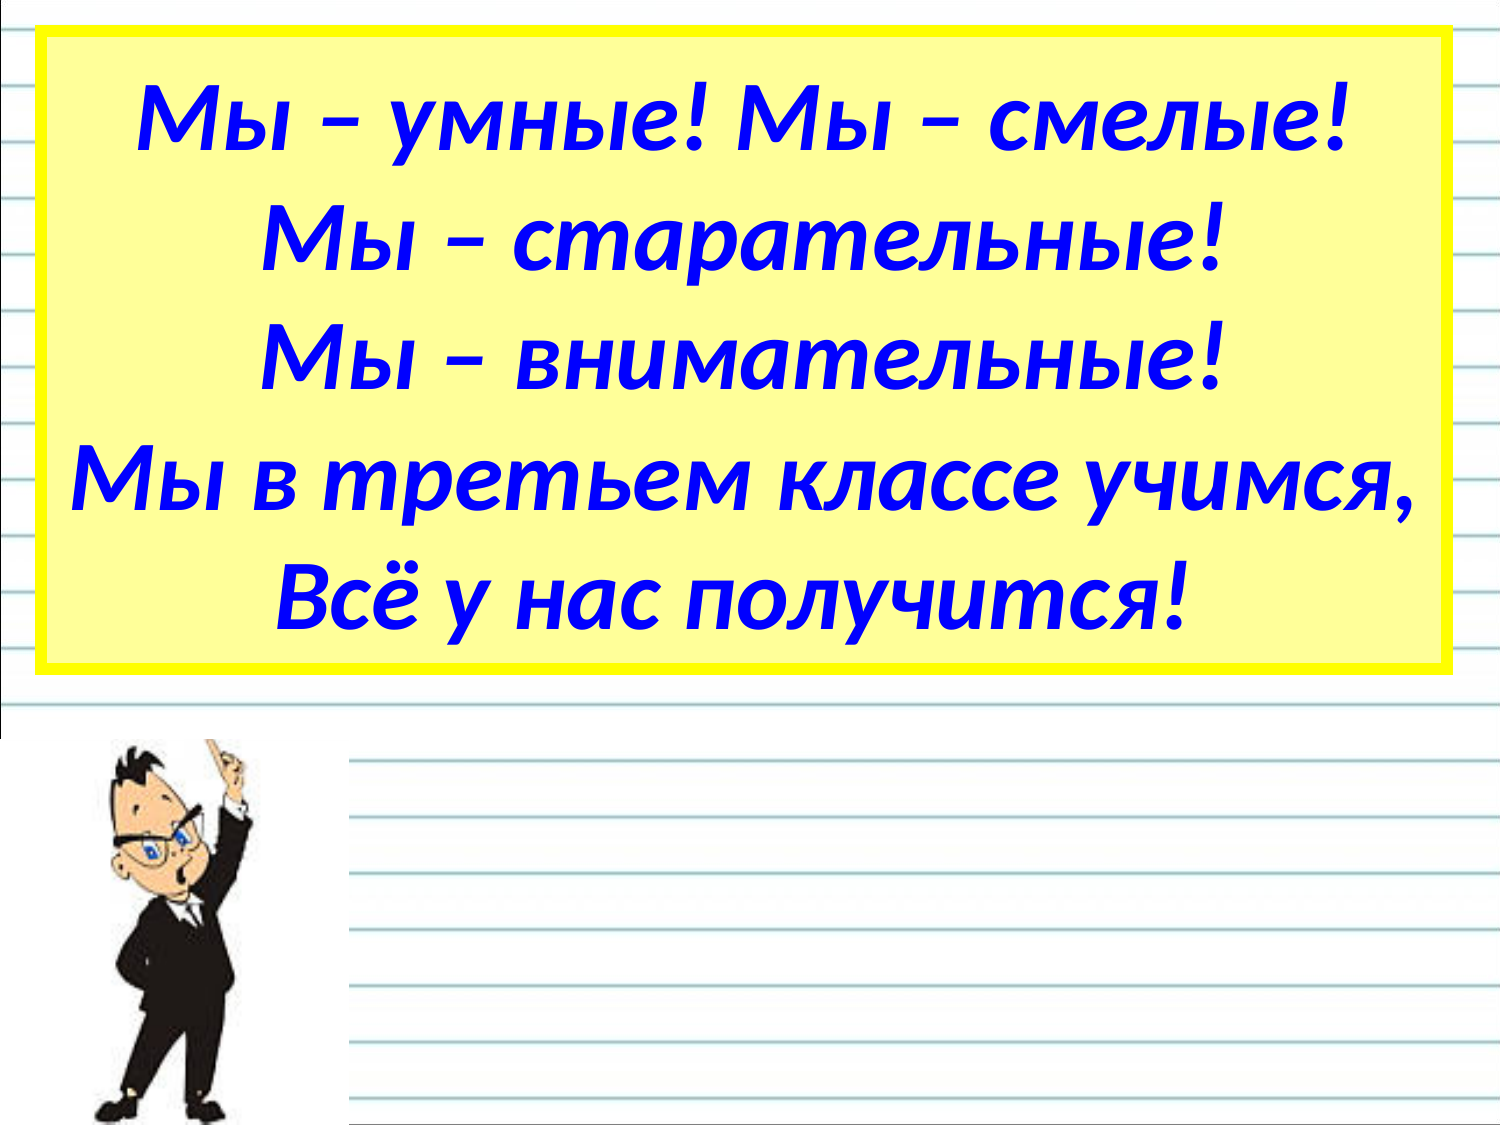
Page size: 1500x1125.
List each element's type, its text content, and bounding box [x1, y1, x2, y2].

picture [0, 0, 1500, 1125]
title Мы – умные! Мы – смелые! Мы – старательные! Мы – внимательные! Мы в третьем классе учимся, Всё у нас получится! [40, 30, 1448, 670]
